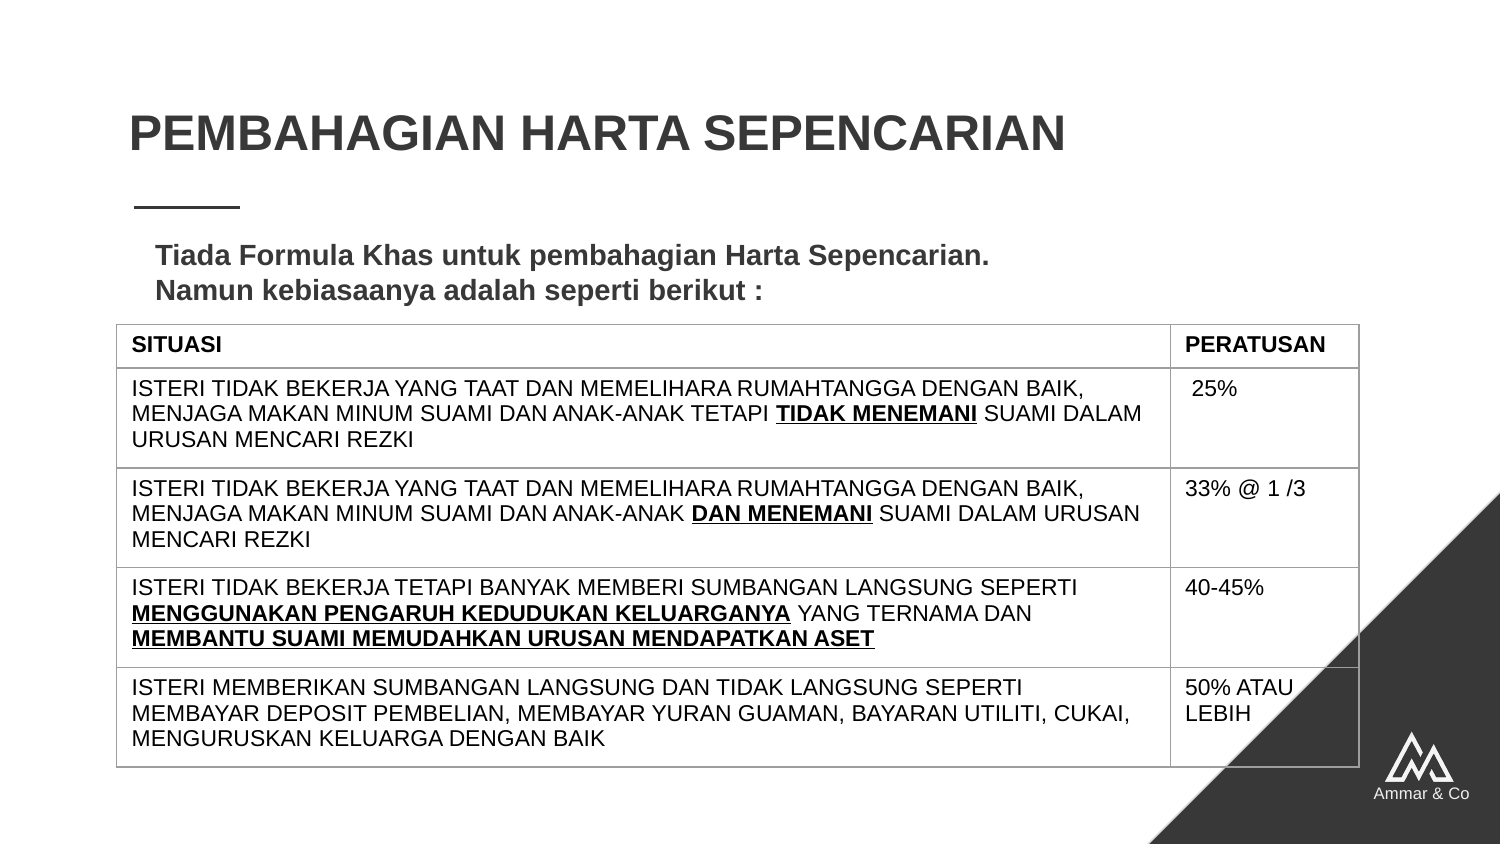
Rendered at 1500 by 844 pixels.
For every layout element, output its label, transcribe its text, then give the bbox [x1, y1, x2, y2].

picture [1380, 725, 1458, 787]
table_cell 33% @ 1 /3 [1171, 469, 1358, 567]
table_header SITUASI [117, 325, 1170, 367]
title PEMBAHAGIAN HARTA SEPENCARIAN [113, 85, 1431, 172]
table_cell ISTERI TIDAK BEKERJA TETAPI BANYAK MEMBERI SUMBANGAN LANGSUNG SEPERTI MENGGUNAKAN PENGARUH KEDUDUKAN KELUARGANYA YANG TERNAMA DAN MEMBANTU SUAMI MEMUDAHKAN URUSAN MENDAPATKAN ASET [117, 568, 1170, 667]
table_header PERATUSAN [1171, 325, 1358, 367]
list Tiada Formula Khas untuk pembahagian Harta Sepencarian. Namun kebiasaanya adalah seperti berikut : [116, 221, 1114, 324]
table_cell 50% ATAU LEBIH [1171, 668, 1358, 766]
table_cell ISTERI TIDAK BEKERJA YANG TAAT DAN MEMELIHARA RUMAHTANGGA DENGAN BAIK, MENJAGA MAKAN MINUM SUAMI DAN ANAK-ANAK TETAPI TIDAK MENEMANI SUAMI DALAM URUSAN MENCARI REZKI [117, 369, 1170, 467]
text_box Ammar & Co [1359, 775, 1492, 810]
table_cell 40-45% [1171, 568, 1358, 667]
table_cell ISTERI TIDAK BEKERJA YANG TAAT DAN MEMELIHARA RUMAHTANGGA DENGAN BAIK, MENJAGA MAKAN MINUM SUAMI DAN ANAK-ANAK DAN MENEMANI SUAMI DALAM URUSAN MENCARI REZKI [117, 469, 1170, 567]
table_cell 25% [1171, 369, 1358, 467]
table_cell ISTERI MEMBERIKAN SUMBANGAN LANGSUNG DAN TIDAK LANGSUNG SEPERTI MEMBAYAR DEPOSIT PEMBELIAN, MEMBAYAR YURAN GUAMAN, BAYARAN UTILITI, CUKAI, MENGURUSKAN KELUARGA DENGAN BAIK [117, 668, 1170, 766]
